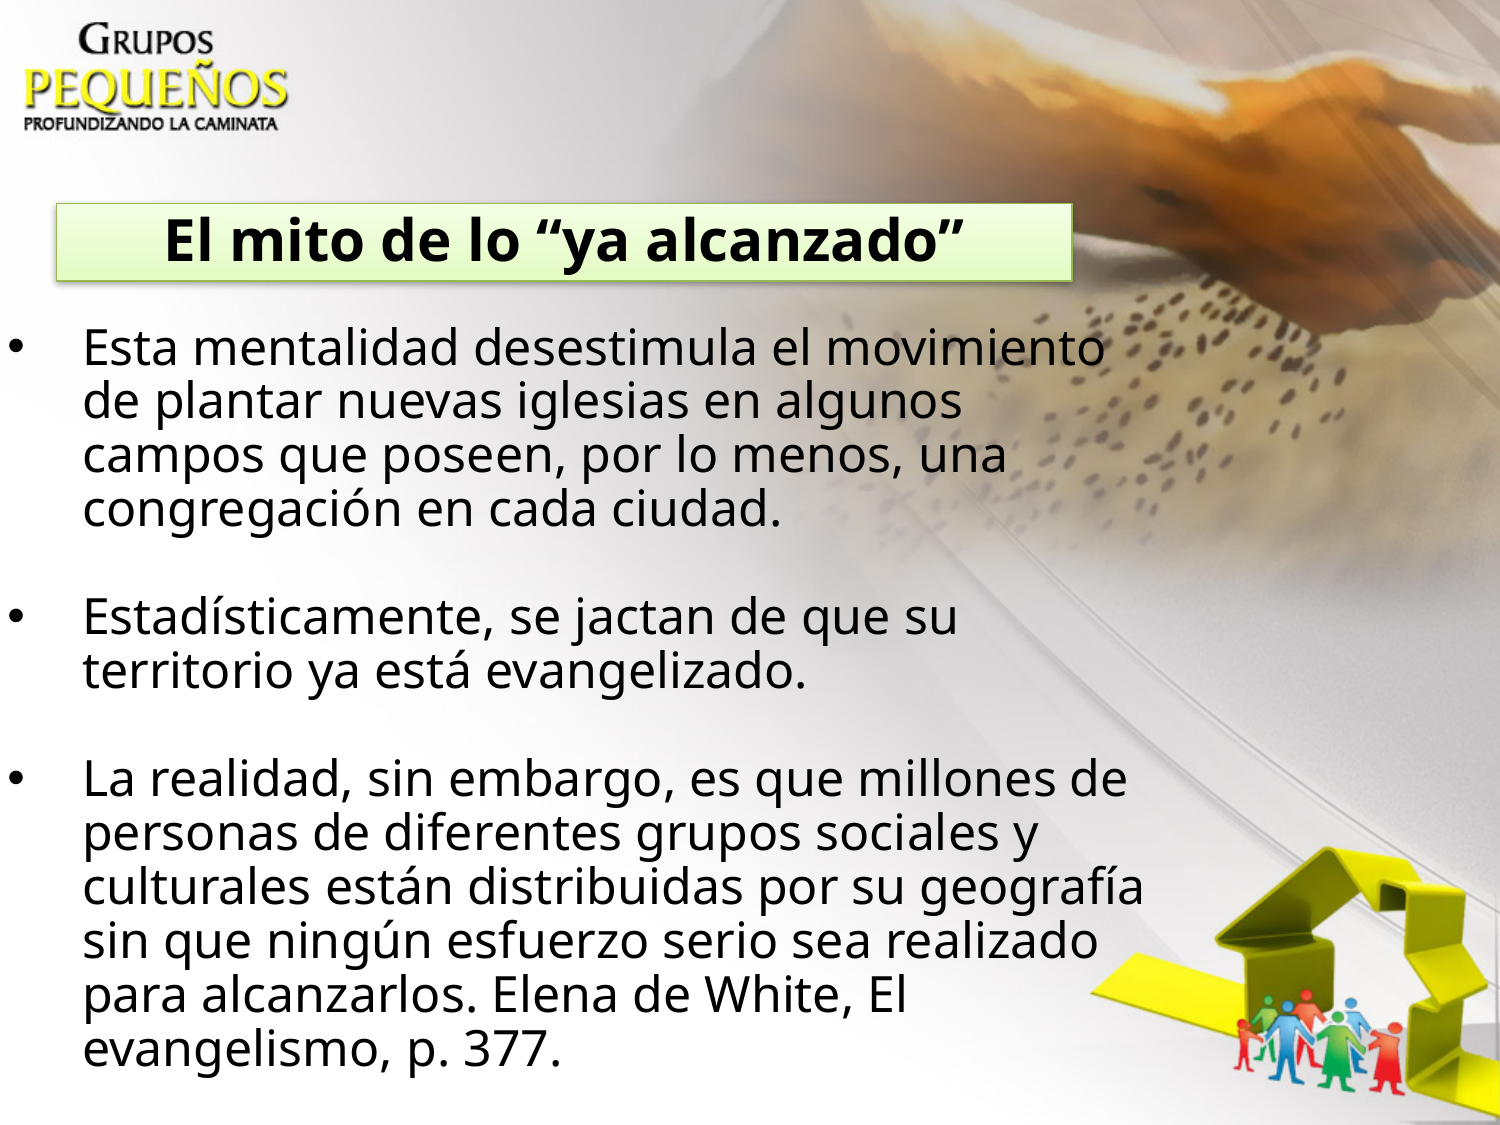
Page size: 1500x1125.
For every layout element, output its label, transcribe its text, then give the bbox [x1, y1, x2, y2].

picture [0, 0, 1500, 1125]
text_box El mito de lo “ya alcanzado” [56, 203, 1073, 282]
text_box Esta mentalidad desestimula el movimiento de plantar nuevas iglesias en algunos campos que poseen, por lo menos, una congregación en cada ciudad. Estadísticamente, se jactan de que su territorio ya está evangelizado. La realidad, sin embargo, es que millones de personas de diferentes grupos sociales y culturales están distribuidas por su geografía sin que ningún esfuerzo serio sea realizado para alcanzarlos. Elena de White, El evangelismo, p. 377. [0, 314, 1171, 1085]
